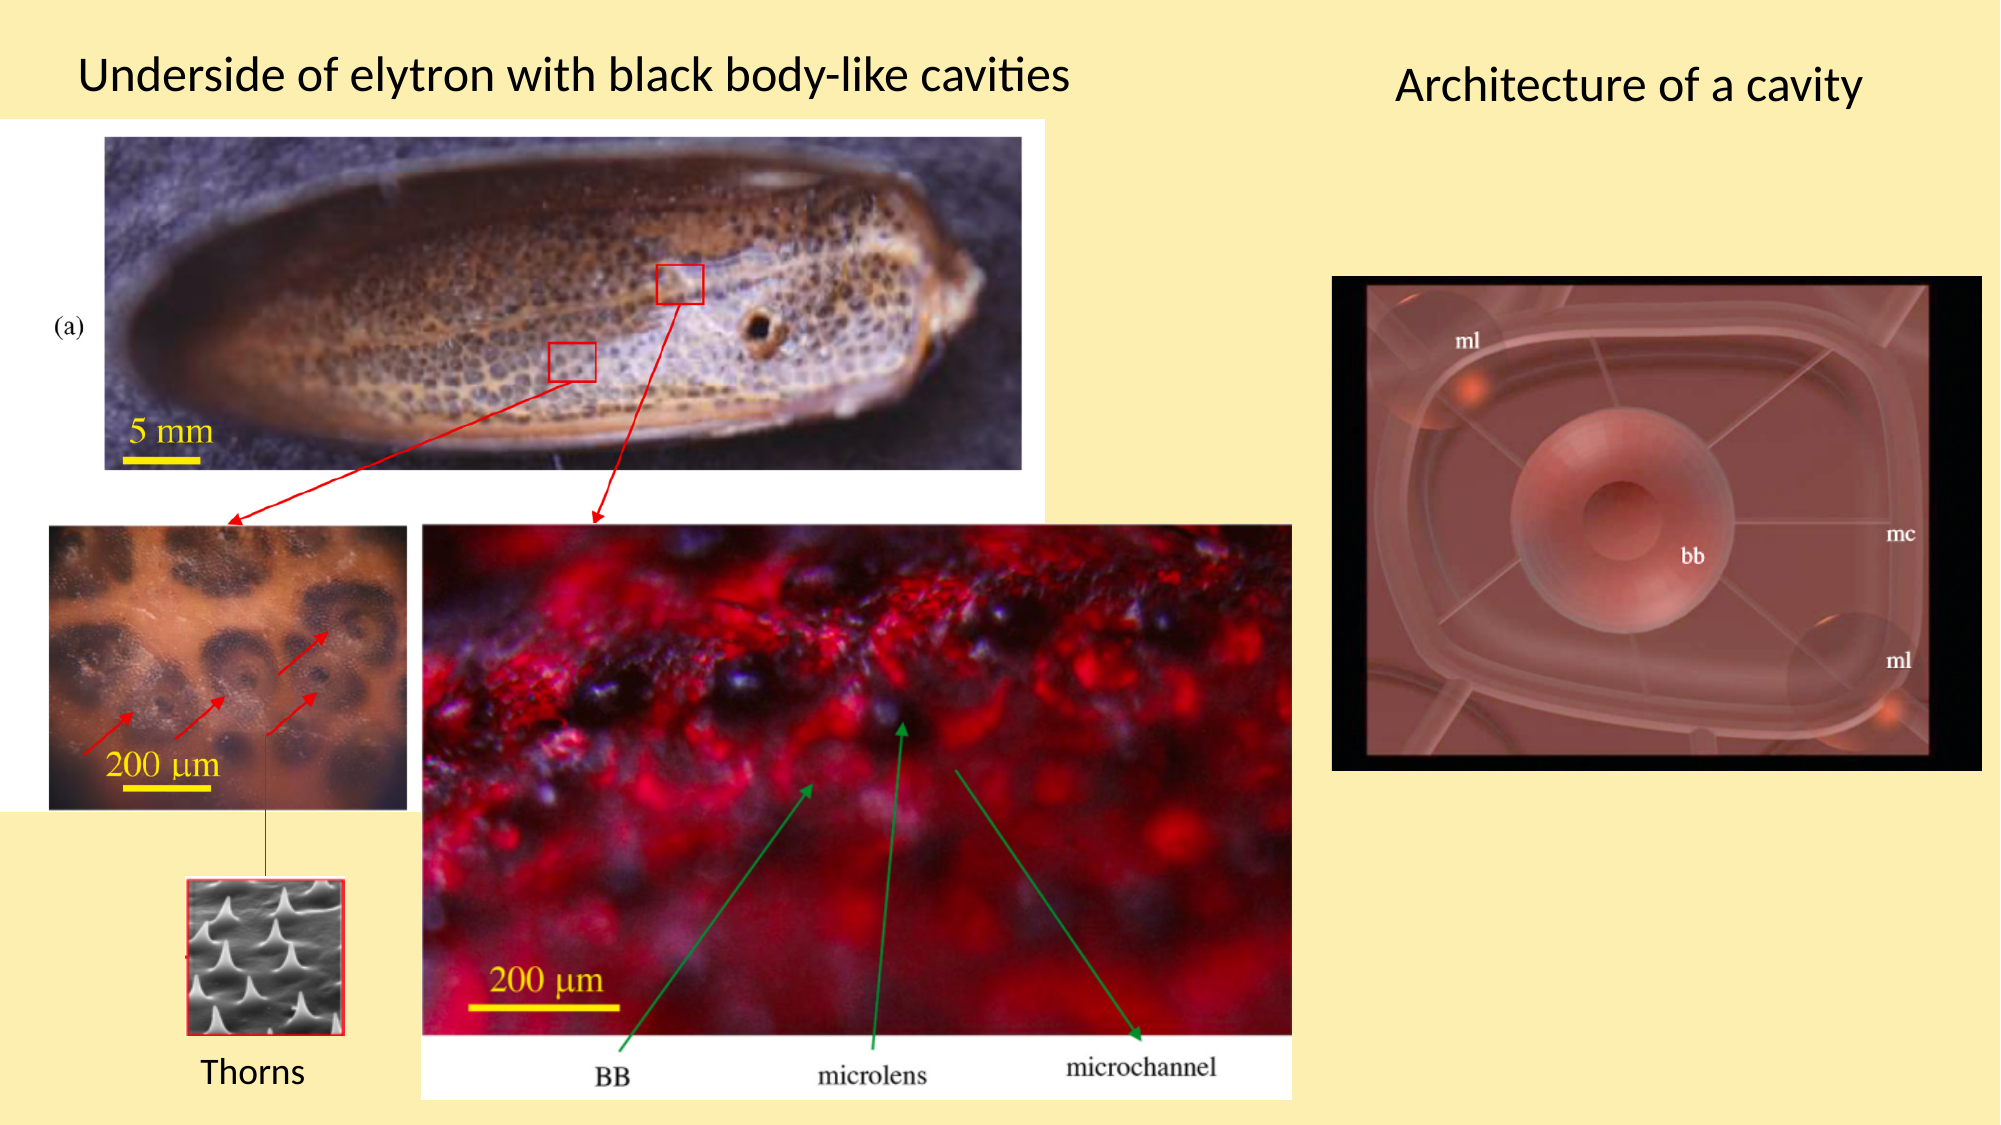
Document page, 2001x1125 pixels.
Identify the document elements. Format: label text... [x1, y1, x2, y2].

picture [0, 119, 1292, 1101]
picture [1331, 275, 1983, 772]
picture [185, 875, 346, 1036]
text_box Architecture of a cavity [1380, 43, 1898, 119]
text_box Thorns [185, 1039, 363, 1100]
text_box Underside of elytron with black body-like cavities [40, 34, 1109, 110]
